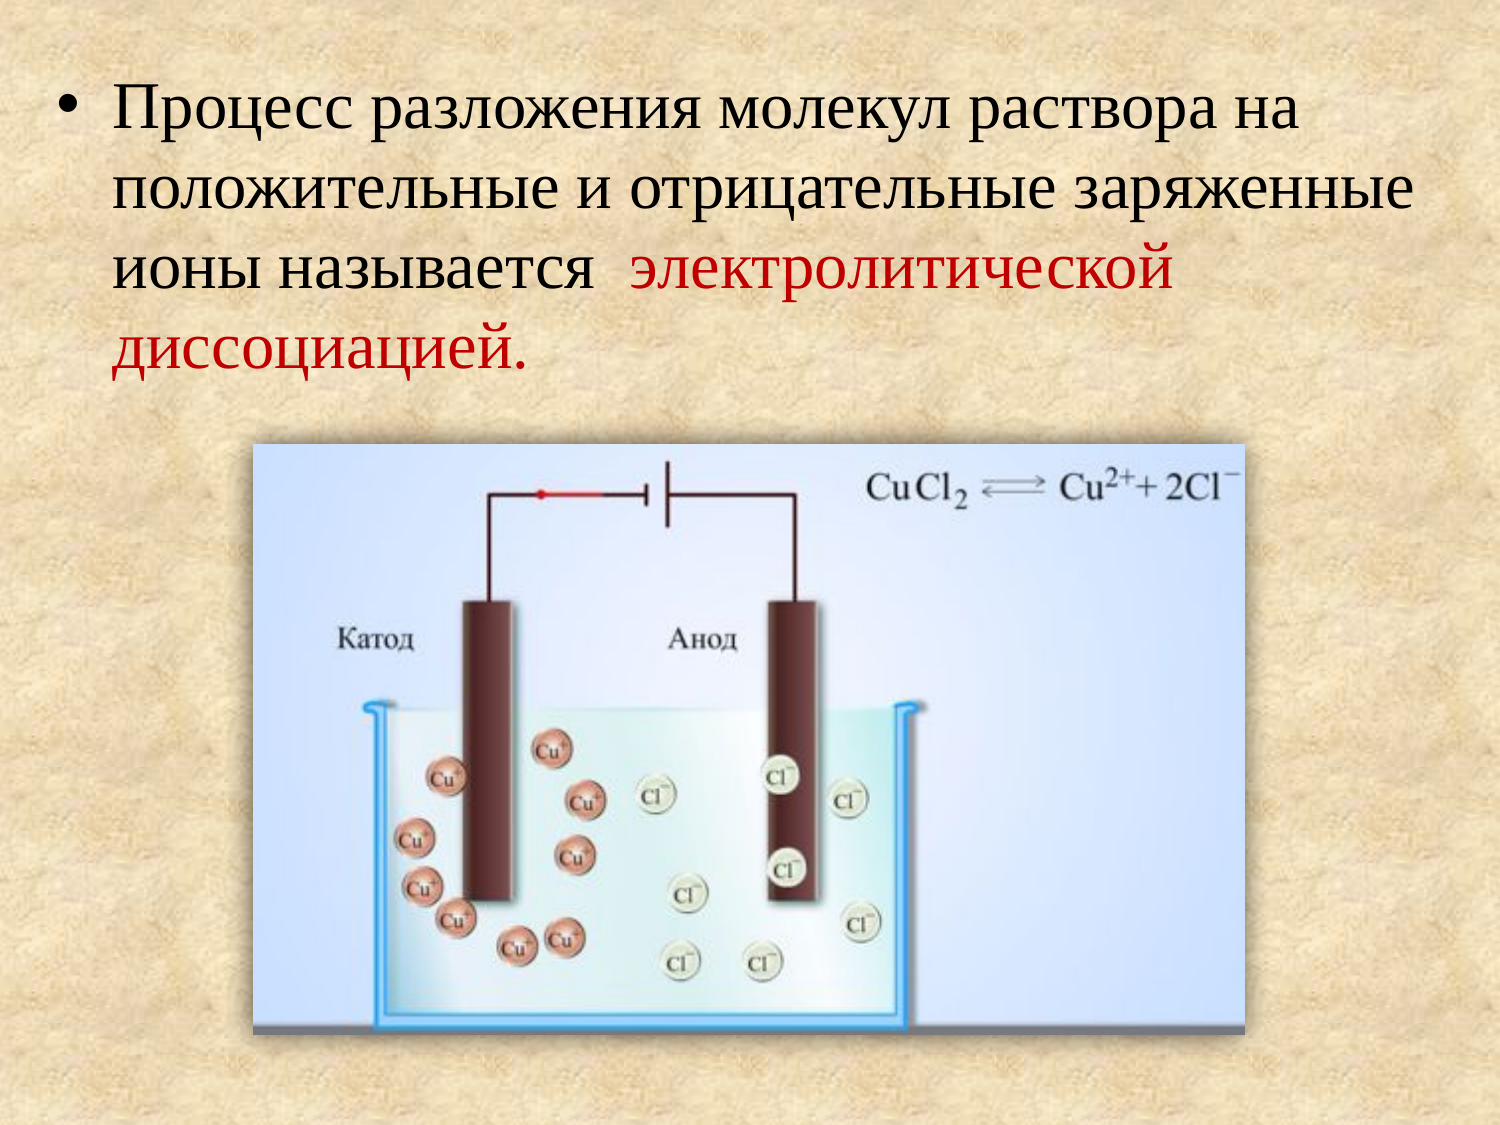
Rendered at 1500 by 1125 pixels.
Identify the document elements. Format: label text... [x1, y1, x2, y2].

picture [0, 0, 1500, 1125]
list Процесс разложения молекул раствора на положительные и отрицательные заряженные ионы называется электролитической диссоциацией. [41, 54, 1459, 1005]
